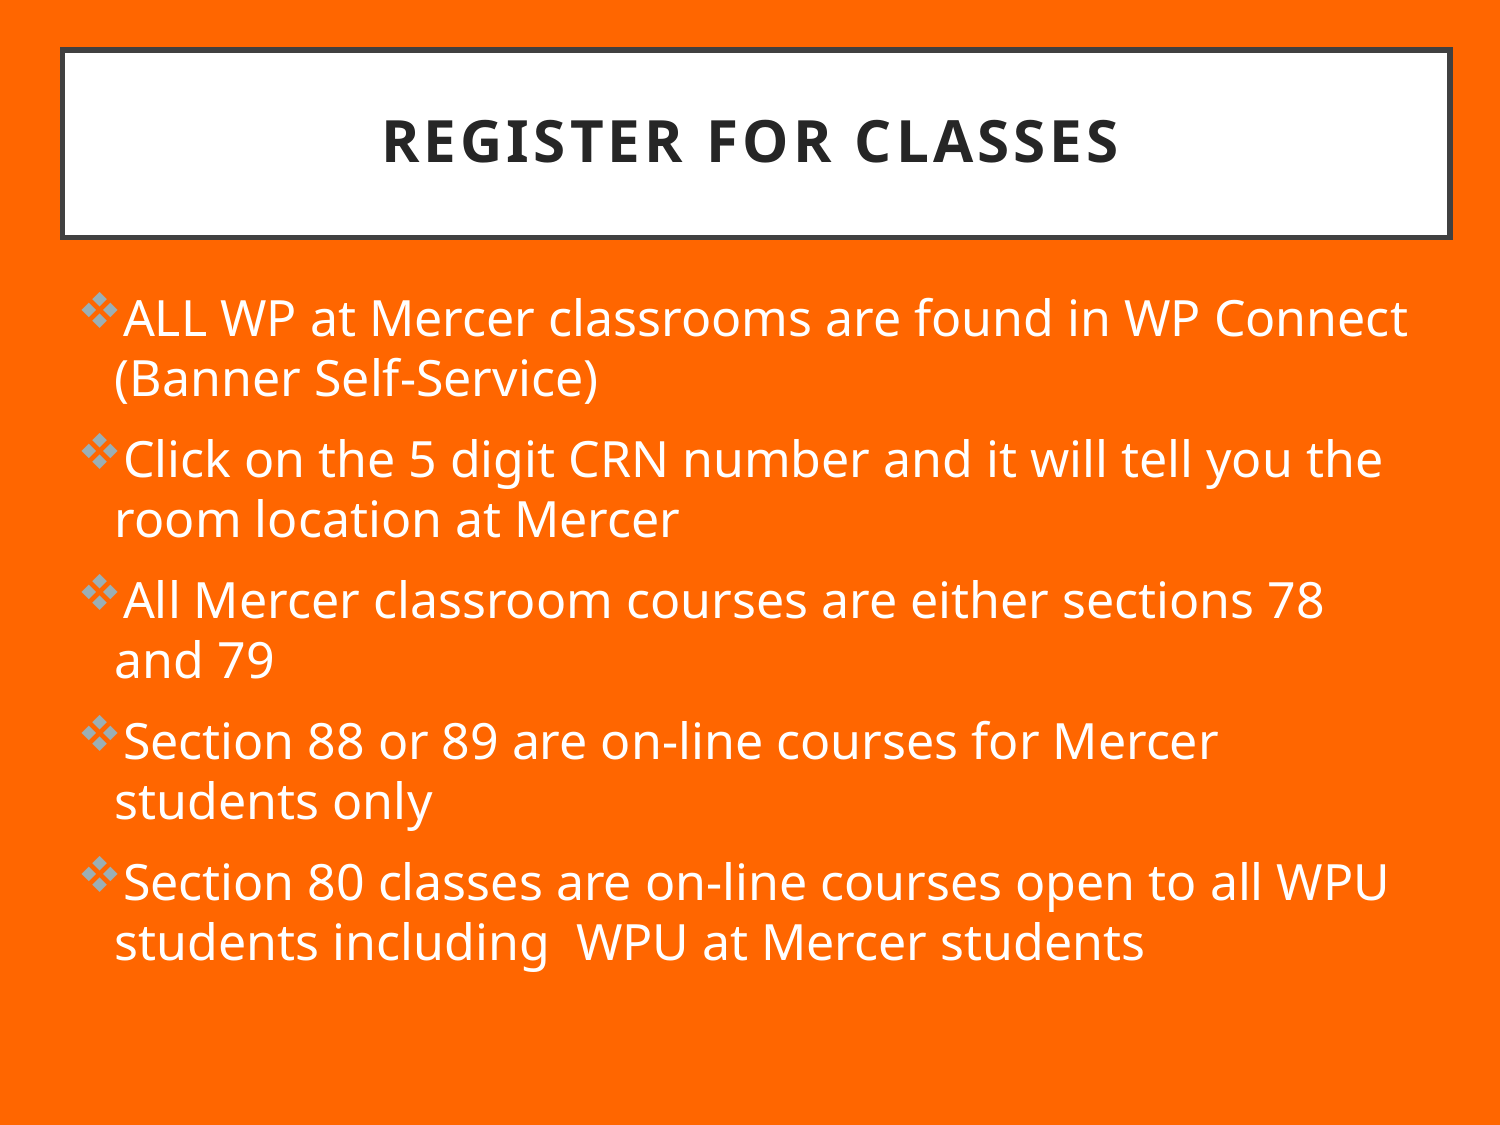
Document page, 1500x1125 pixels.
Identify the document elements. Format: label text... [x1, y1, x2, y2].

list ALL WP at Mercer classrooms are found in WP Connect (Banner Self-Service) Click on the 5 digit CRN number and it will tell you the room location at Mercer All Mercer classroom courses are either sections 78 and 79 Section 88 or 89 are on-line courses for Mercer students only Section 80 classes are on-line courses open to all WPU students including WPU at Mercer students [62, 279, 1425, 1088]
title Register for classes [60, 47, 1453, 240]
